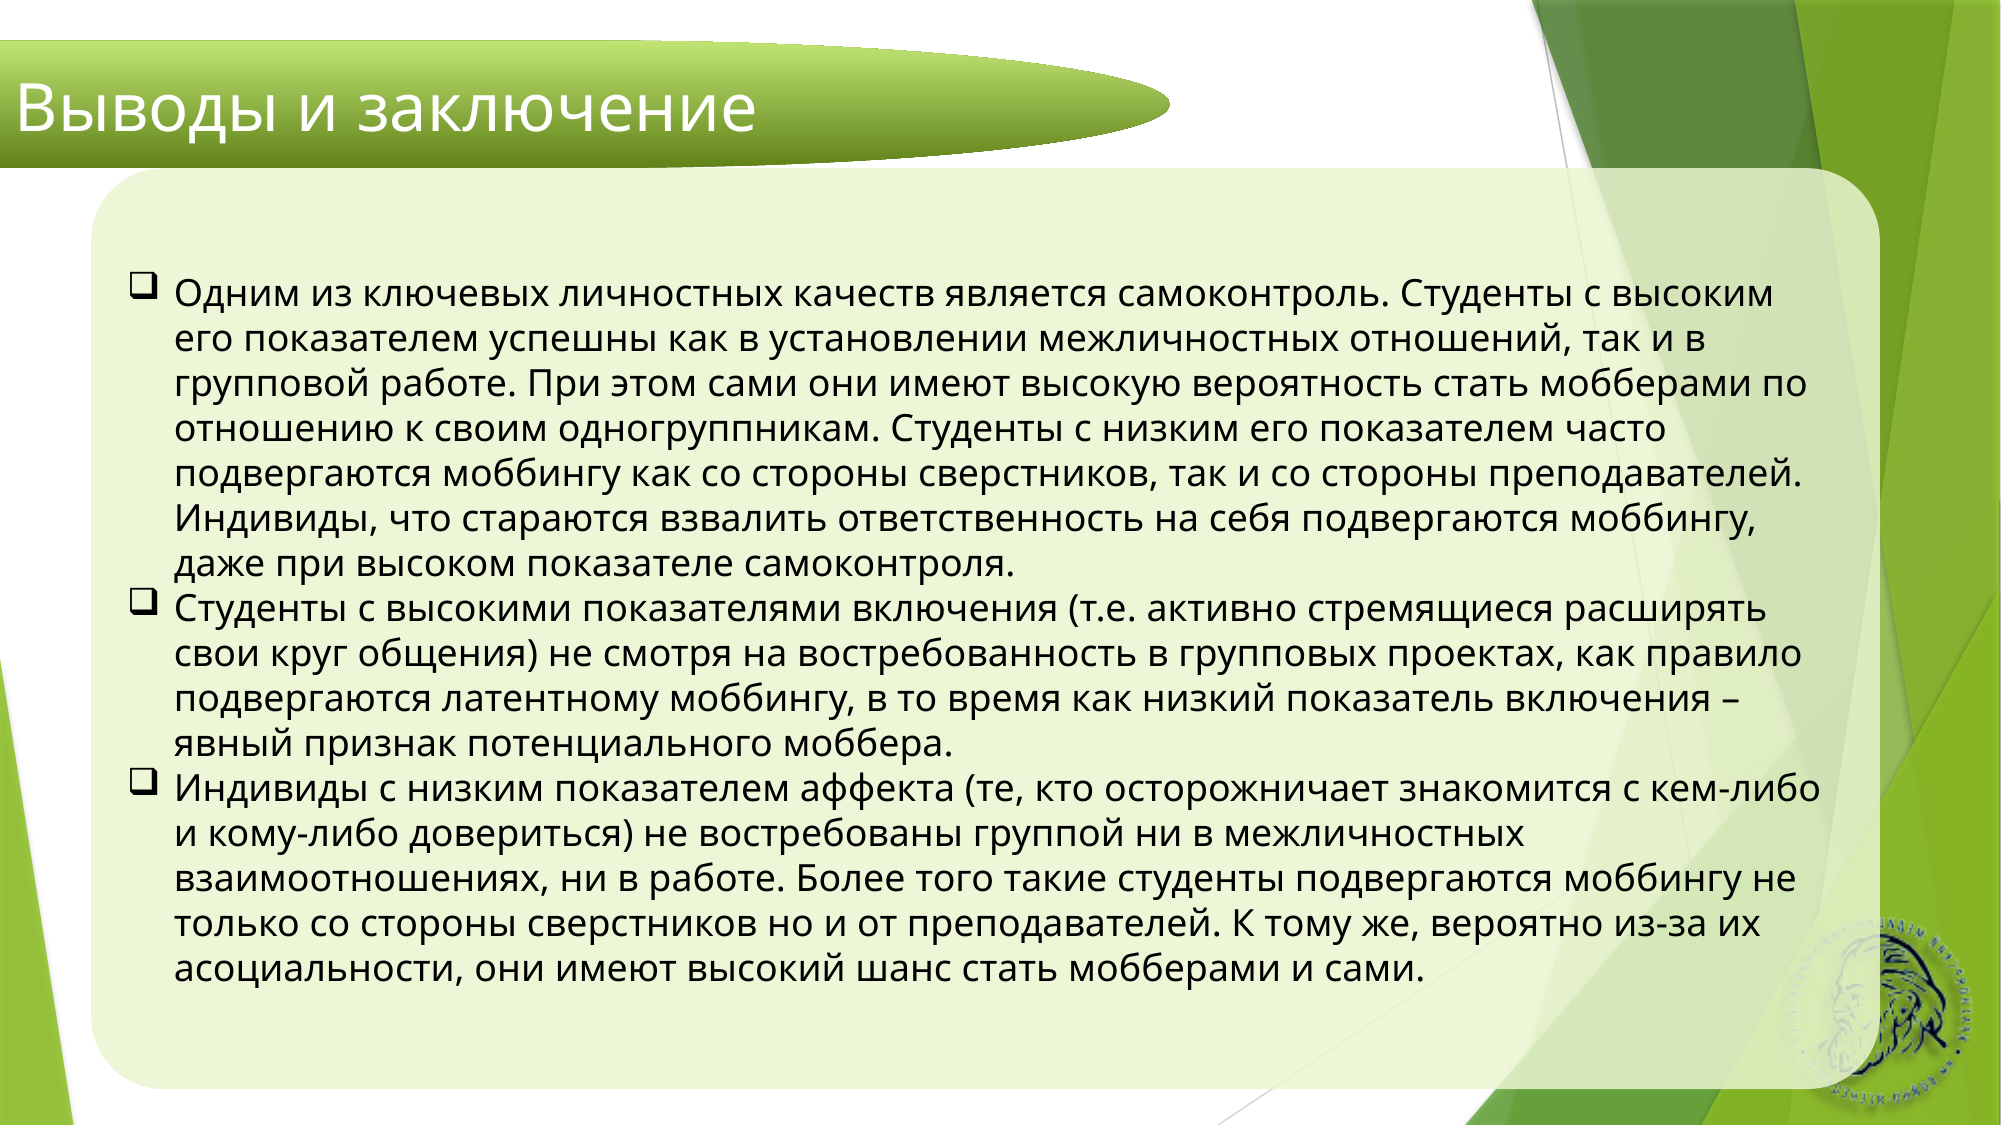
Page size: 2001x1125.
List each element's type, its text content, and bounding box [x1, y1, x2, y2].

text_box Одним из ключевых личностных качеств является самоконтроль. Студенты с высоким его показателем успешны как в установлении межличностных отношений, так и в групповой работе. При этом сами они имеют высокую вероятность стать мобберами по отношению к своим одногруппникам. Студенты с низким его показателем часто подвергаются моббингу как со стороны сверстников, так и со стороны преподавателей. Индивиды, что стараются взвалить ответственность на себя подвергаются моббингу, даже при высоком показателе самоконтроля. Студенты с высокими показателями включения (т.е. активно стремящиеся расширять свои круг общения) не смотря на востребованность в групповых проектах, как правило подвергаются латентному моббингу, в то время как низкий показатель включения – явный признак потенциального моббера. Индивиды с низким показателем аффекта (те, кто осторожничает знакомится с кем-либо и кому-либо довериться) не востребованы группой ни в межличностных взаимоотношениях, ни в работе. Более того такие студенты подвергаются моббингу не только со стороны сверстников но и от преподавателей. К тому же, вероятно из-за их асоциальности, они имеют высокий шанс стать мобберами и сами. [89, 166, 1882, 1091]
picture [1759, 862, 2000, 1125]
text_box Выводы и заключение [0, 40, 1170, 169]
